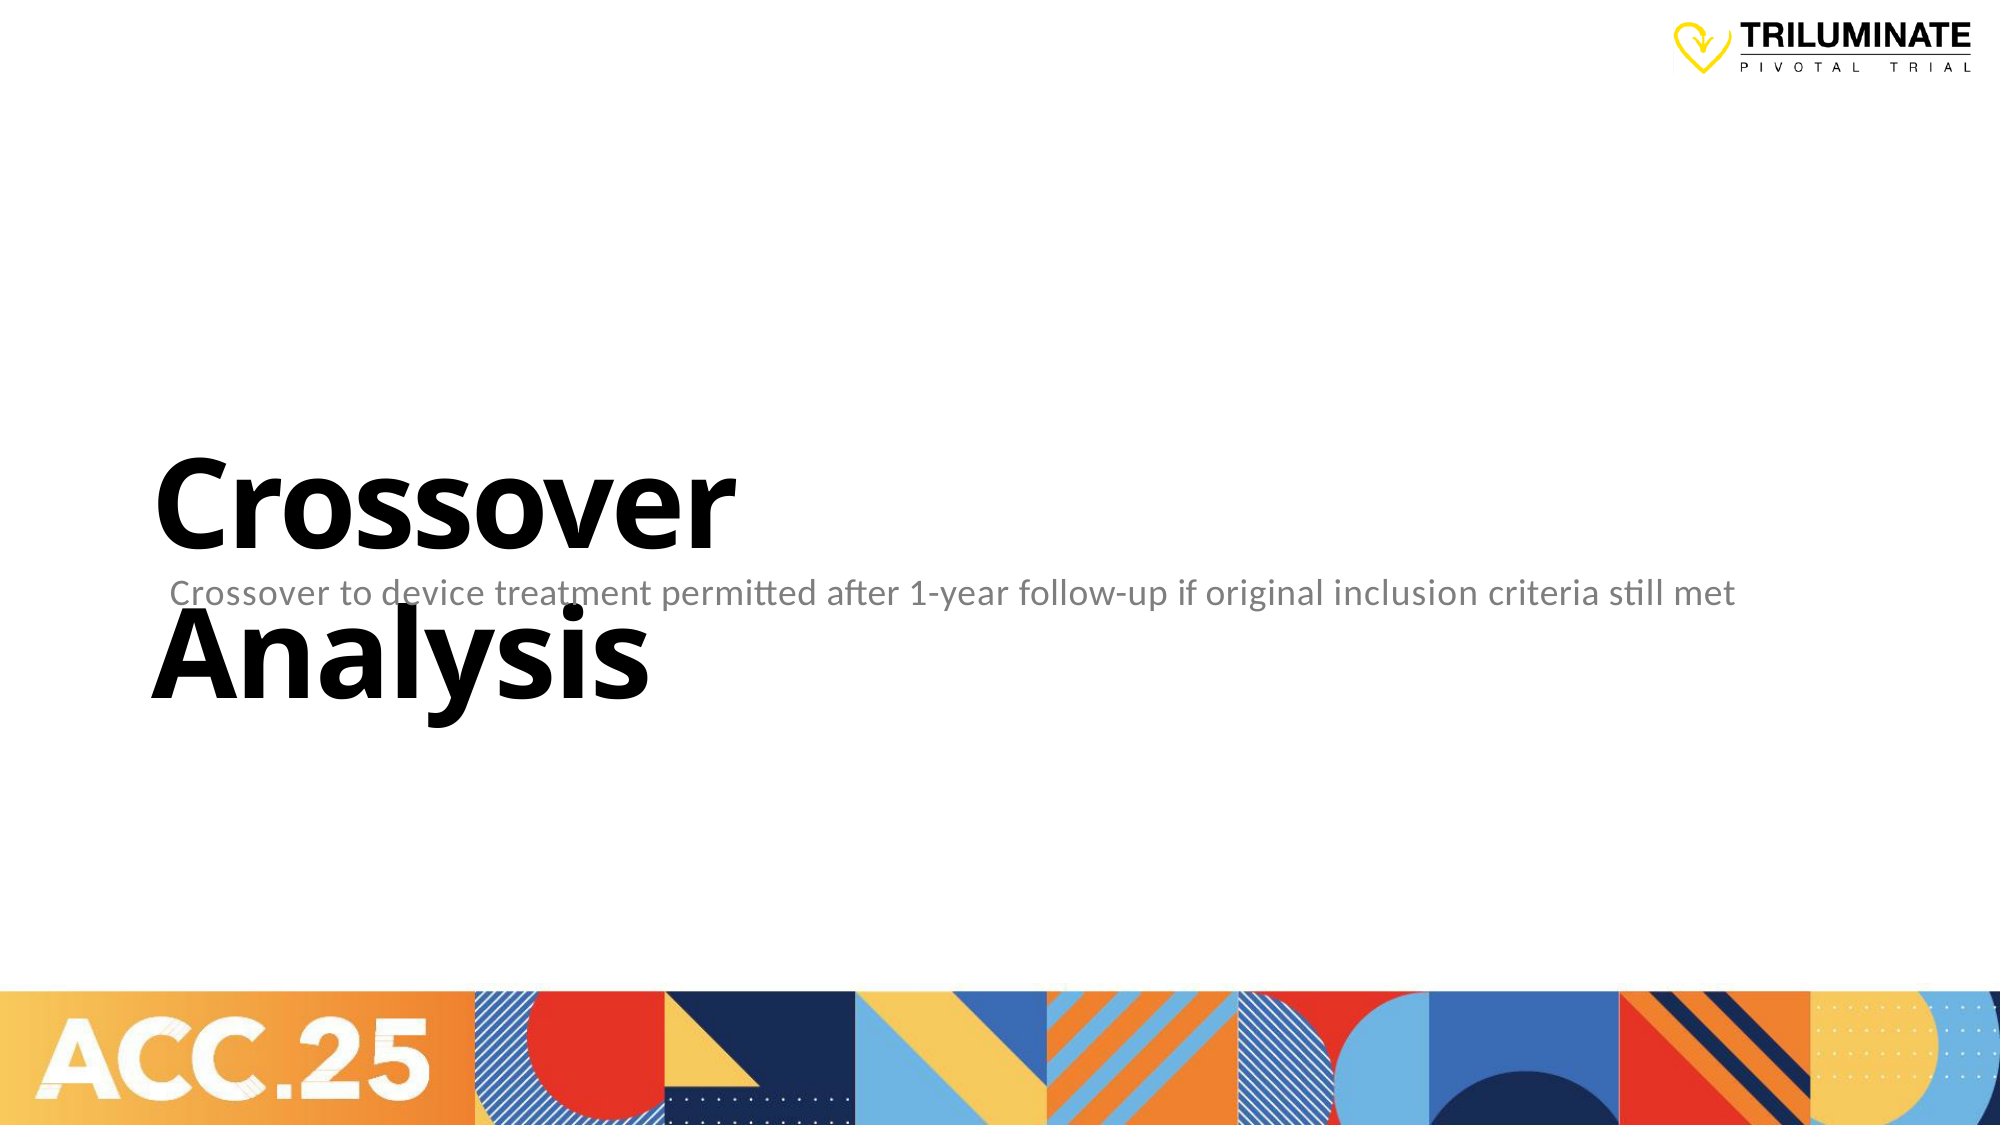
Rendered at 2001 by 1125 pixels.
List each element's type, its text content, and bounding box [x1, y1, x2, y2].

picture [1673, 17, 1971, 74]
title Crossover Analysis [149, 421, 1173, 724]
text_box Crossover to device treatment permitted after 1-year follow-up if original inclusion criteria still met [167, 565, 1747, 613]
picture [0, 983, 2000, 1125]
